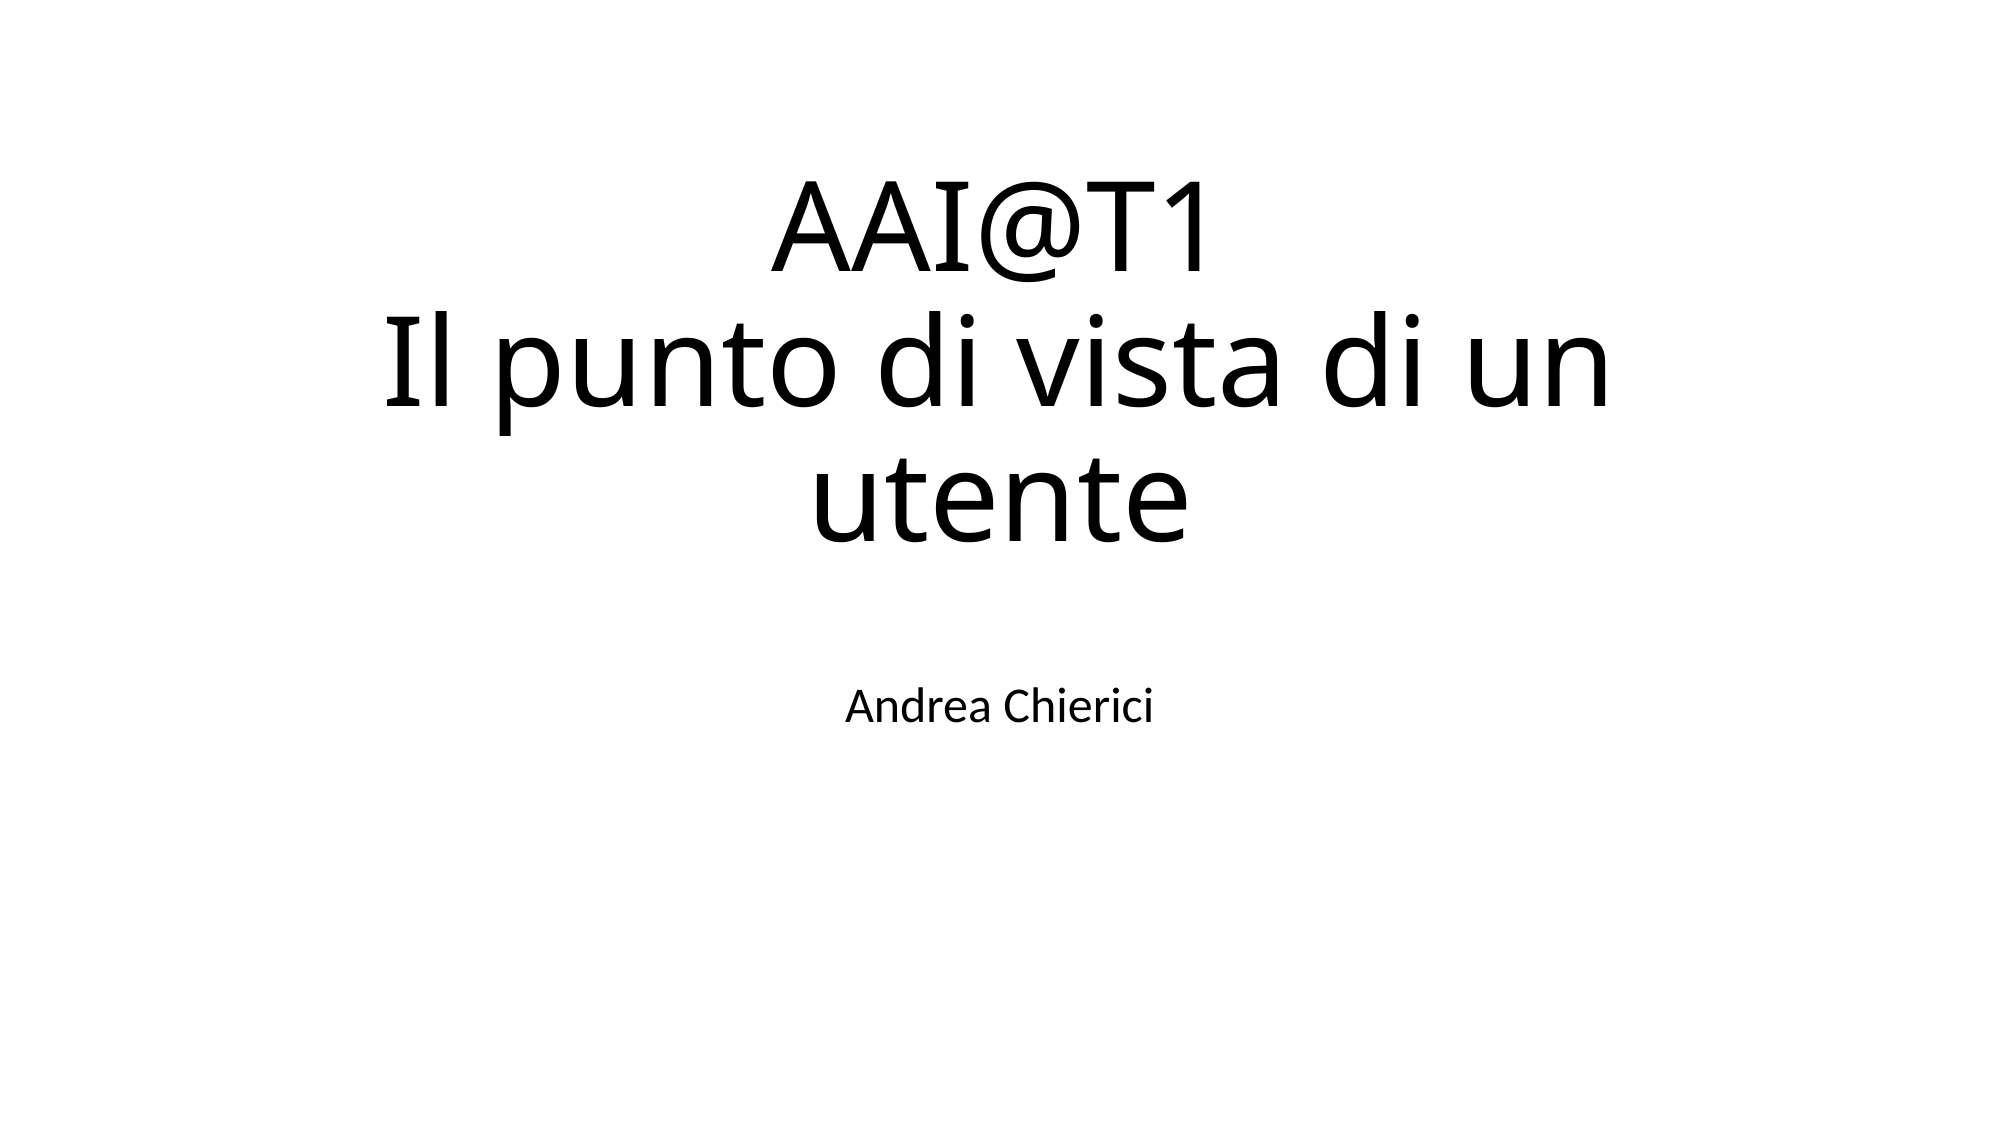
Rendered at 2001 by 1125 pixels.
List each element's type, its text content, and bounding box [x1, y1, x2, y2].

subtitle Andrea Chierici [249, 590, 1750, 863]
title AAI@T1 Il punto di vista di un utente [249, 184, 1750, 576]
